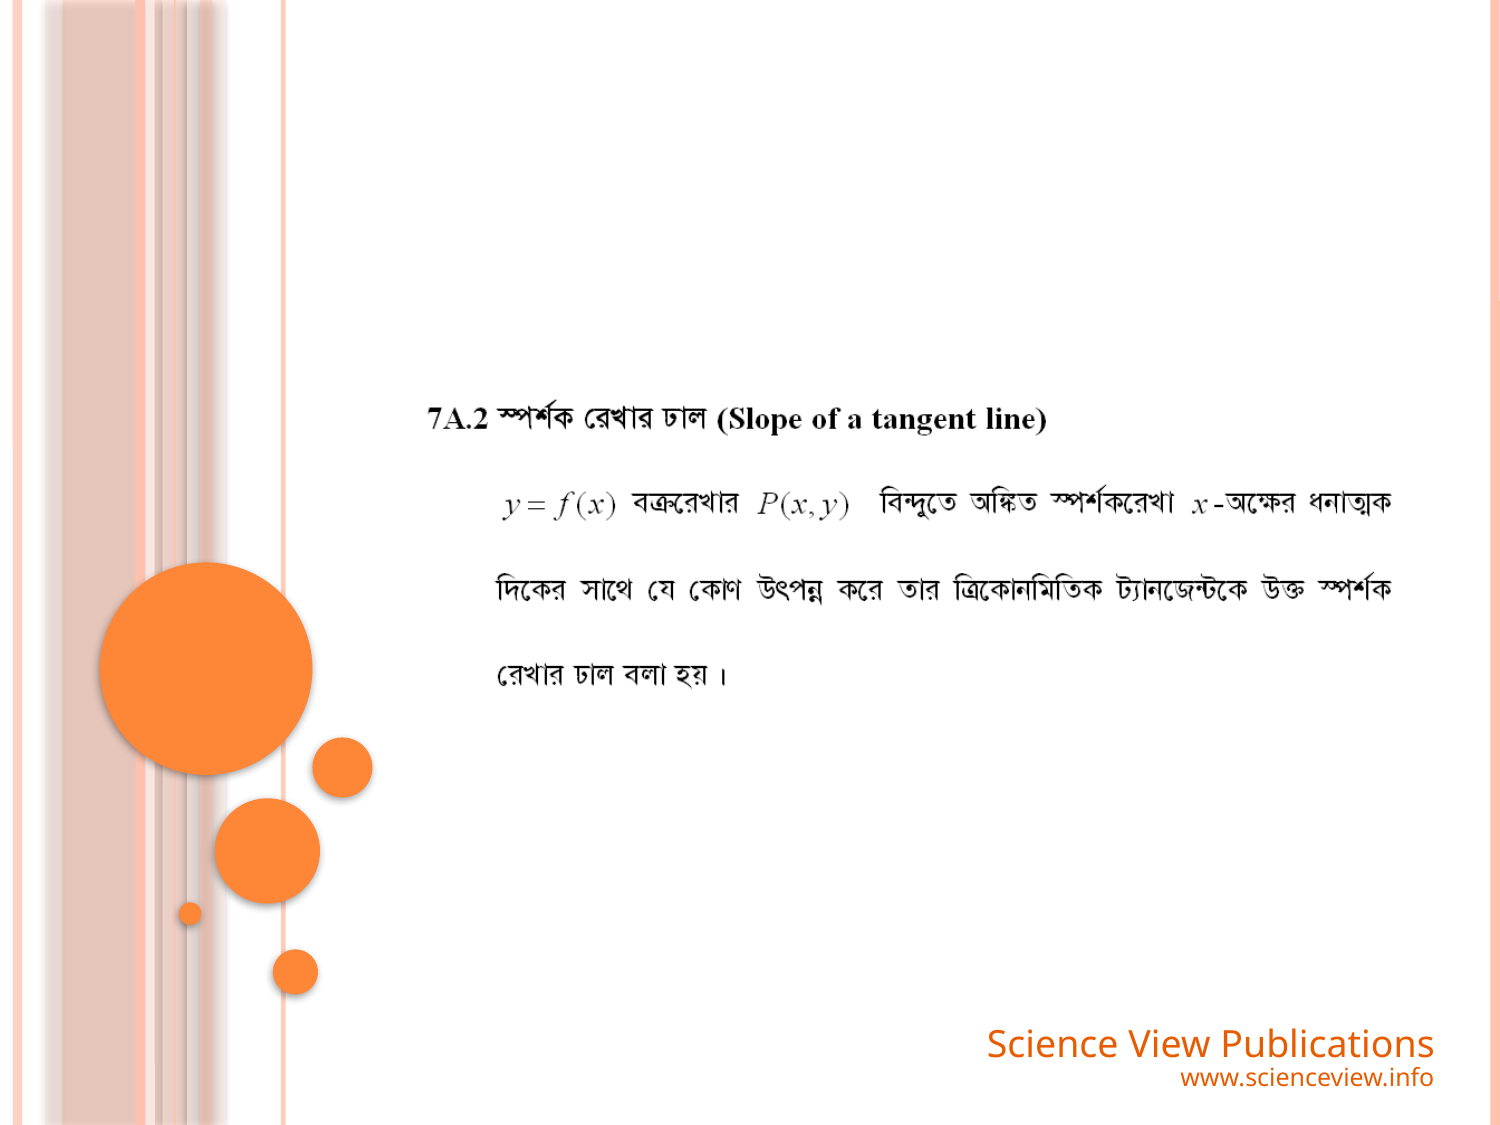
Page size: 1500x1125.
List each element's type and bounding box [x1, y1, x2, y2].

list [411, 383, 1413, 705]
